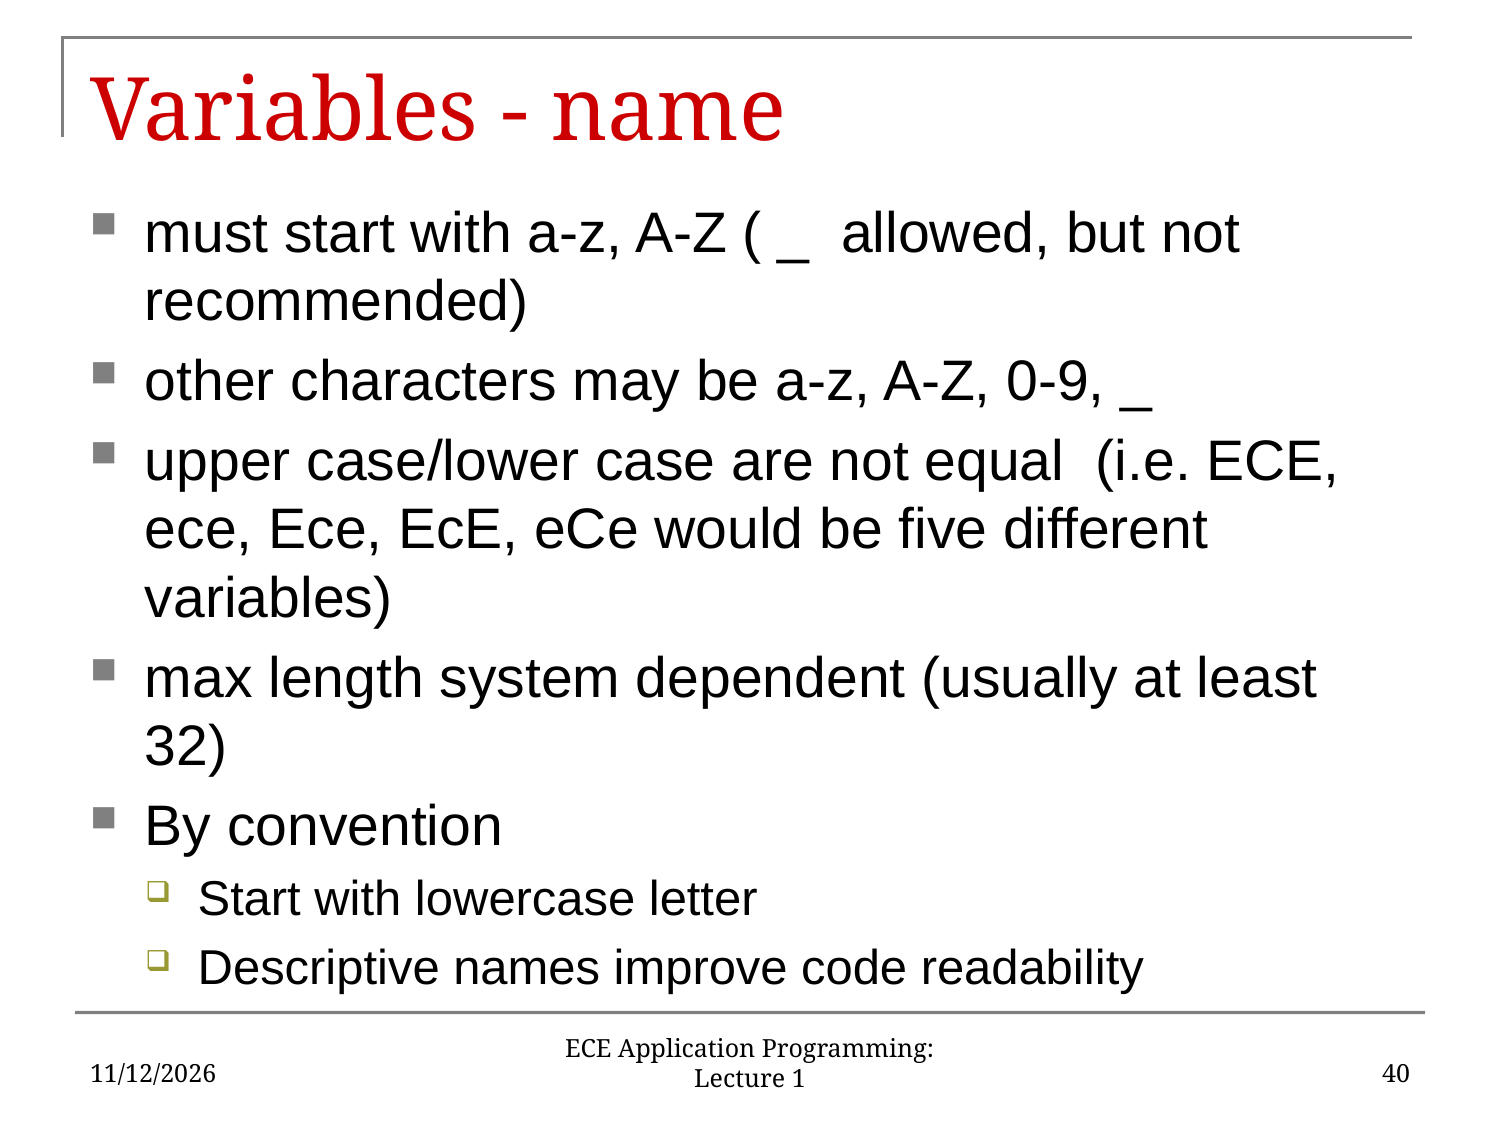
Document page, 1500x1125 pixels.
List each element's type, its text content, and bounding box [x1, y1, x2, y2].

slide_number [74, 1023, 426, 1100]
list must start with a-z, A-Z ( _ allowed, but not recommended) other characters may be a-z, A-Z, 0-9, _ upper case/lower case are not equal (i.e. ECE, ece, Ece, EcE, eCe would be five different variables) max length system dependent (usually at least 32) By convention Start with lowercase letter Descriptive names improve code readability [75, 187, 1425, 1006]
footer ECE Application Programming: Lecture 1 [512, 1024, 988, 1101]
slide_number 40 [1074, 1023, 1426, 1100]
title Variables - name [75, 45, 1425, 163]
